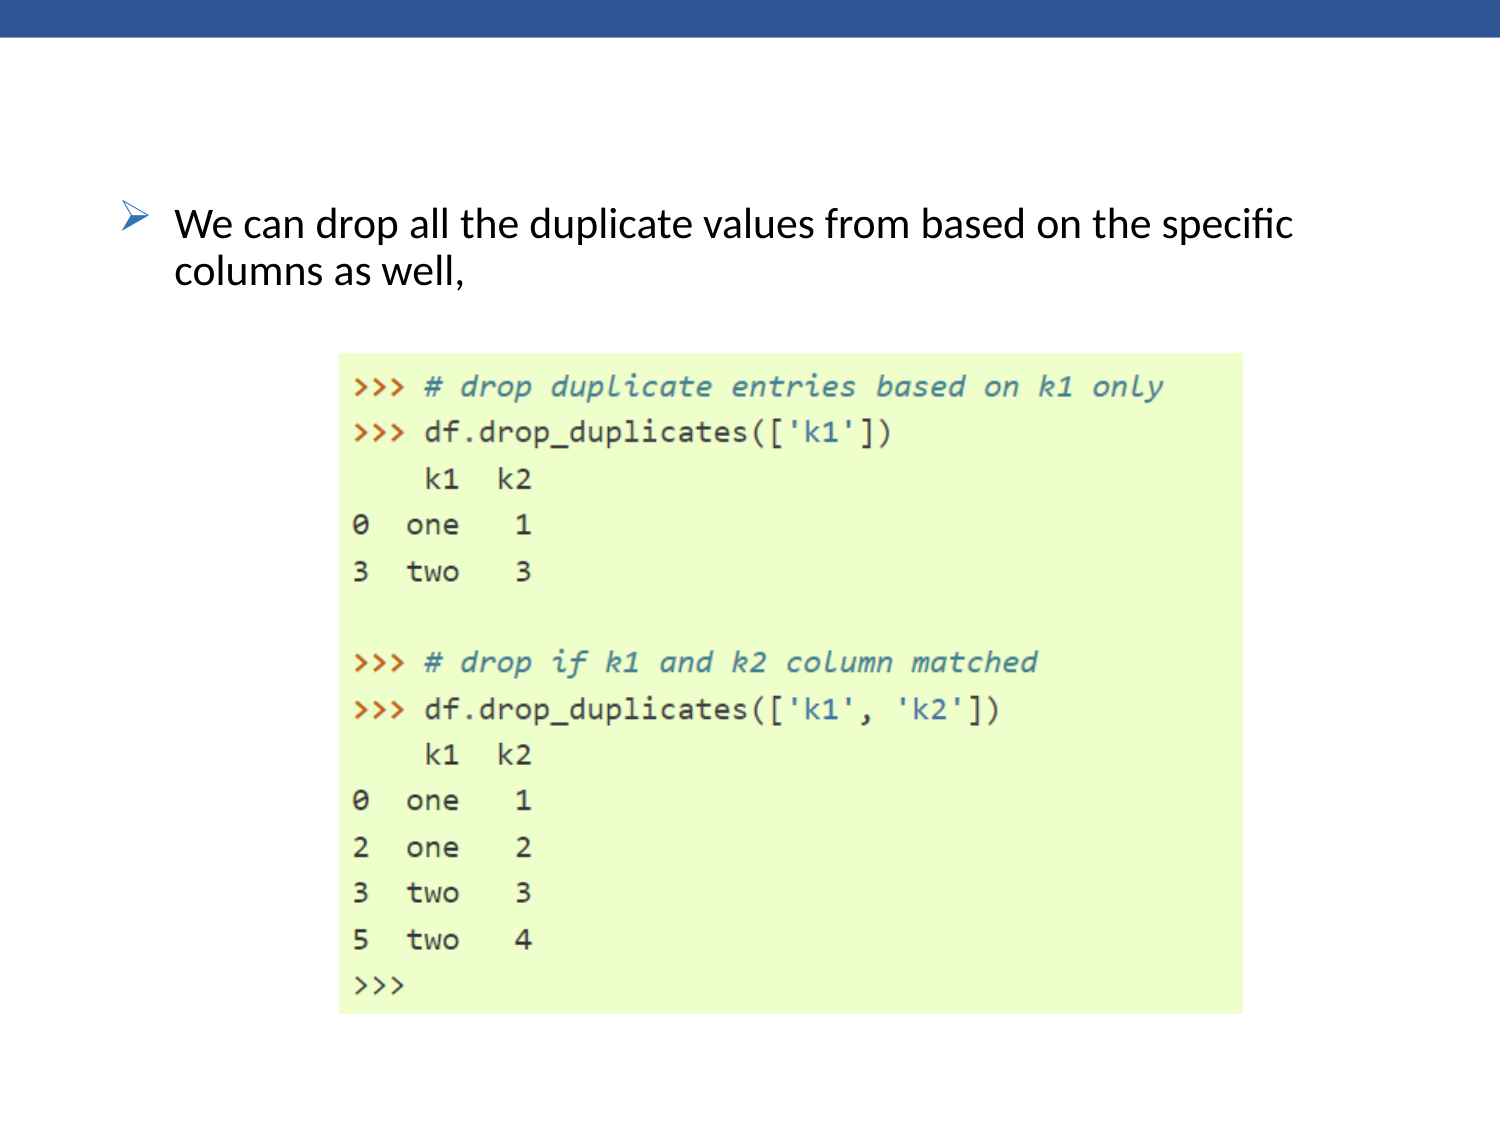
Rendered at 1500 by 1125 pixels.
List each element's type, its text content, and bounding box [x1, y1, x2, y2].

picture [339, 353, 1243, 1014]
list We can drop all the duplicate values from based on the specific columns as well, [103, 193, 1397, 1014]
